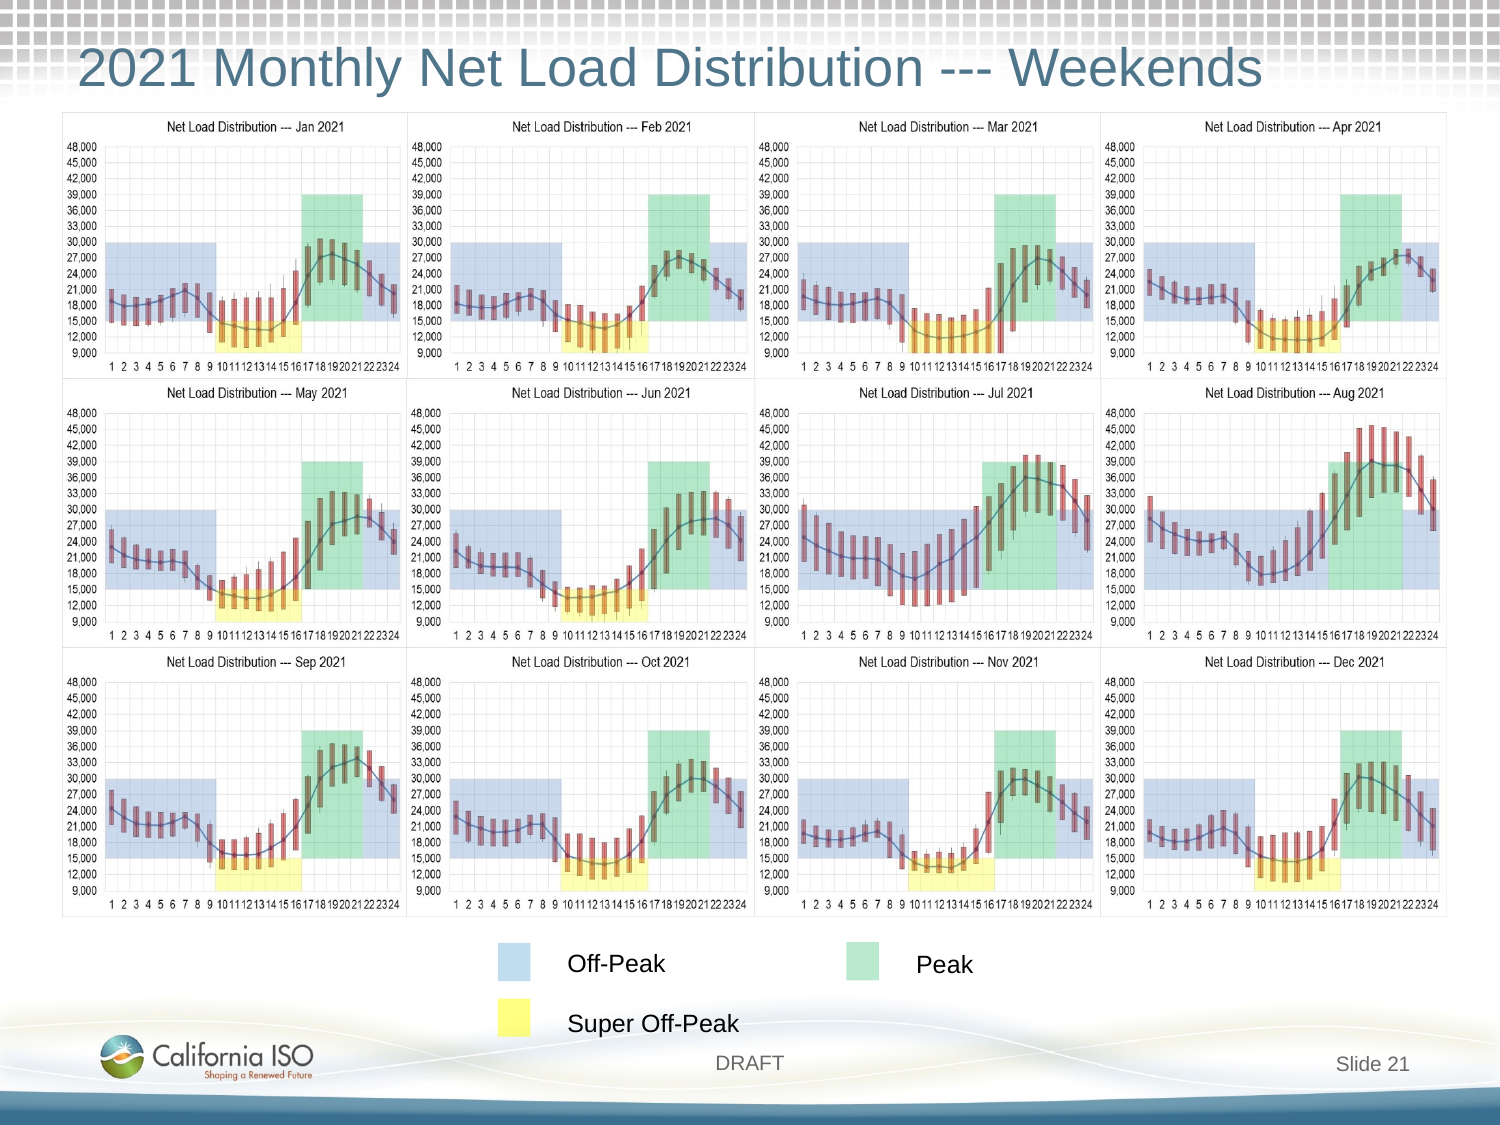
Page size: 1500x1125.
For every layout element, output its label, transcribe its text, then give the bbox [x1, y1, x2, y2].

picture [0, 0, 1500, 918]
slide_number Slide 21 [1074, 1042, 1425, 1103]
picture [0, 968, 1500, 1125]
text_box [496, 996, 533, 1039]
text_box Off-Peak [529, 925, 817, 983]
text_box [844, 940, 881, 982]
text_box Super Off-Peak [529, 983, 850, 1049]
title 2021 Monthly Net Load Distribution --- Weekends [62, 24, 1469, 150]
text_box Peak [866, 925, 1215, 989]
text_box [427, 925, 1126, 1053]
text_box [496, 941, 533, 983]
